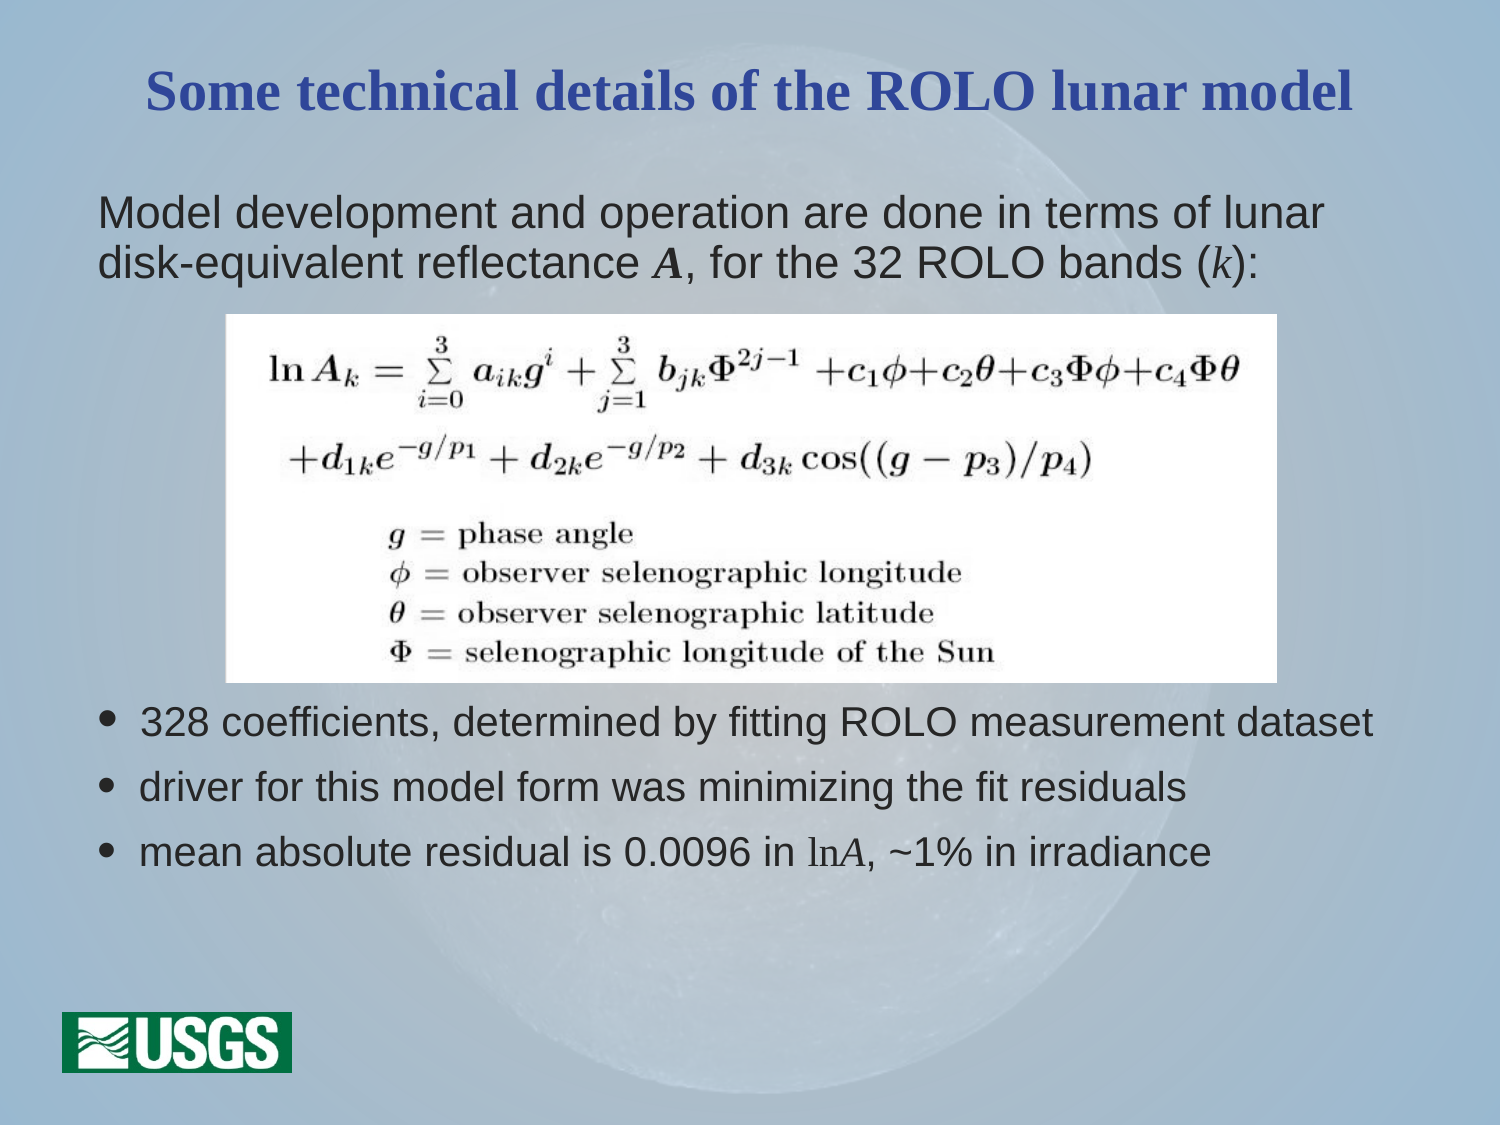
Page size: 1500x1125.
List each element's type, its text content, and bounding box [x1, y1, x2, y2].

list Model development and operation are done in terms of lunar disk-equivalent reflectance A, for the 32 ROLO bands (k): 328 coefficients, determined by fitting ROLO measurement dataset driver for this model form was minimizing the fit residuals mean absolute residual is 0.0096 in lnA, ~1% in irradiance [75, 179, 1425, 1050]
picture [224, 314, 1277, 683]
picture [62, 1012, 292, 1073]
title Some technical details of the ROLO lunar model [75, 45, 1425, 179]
